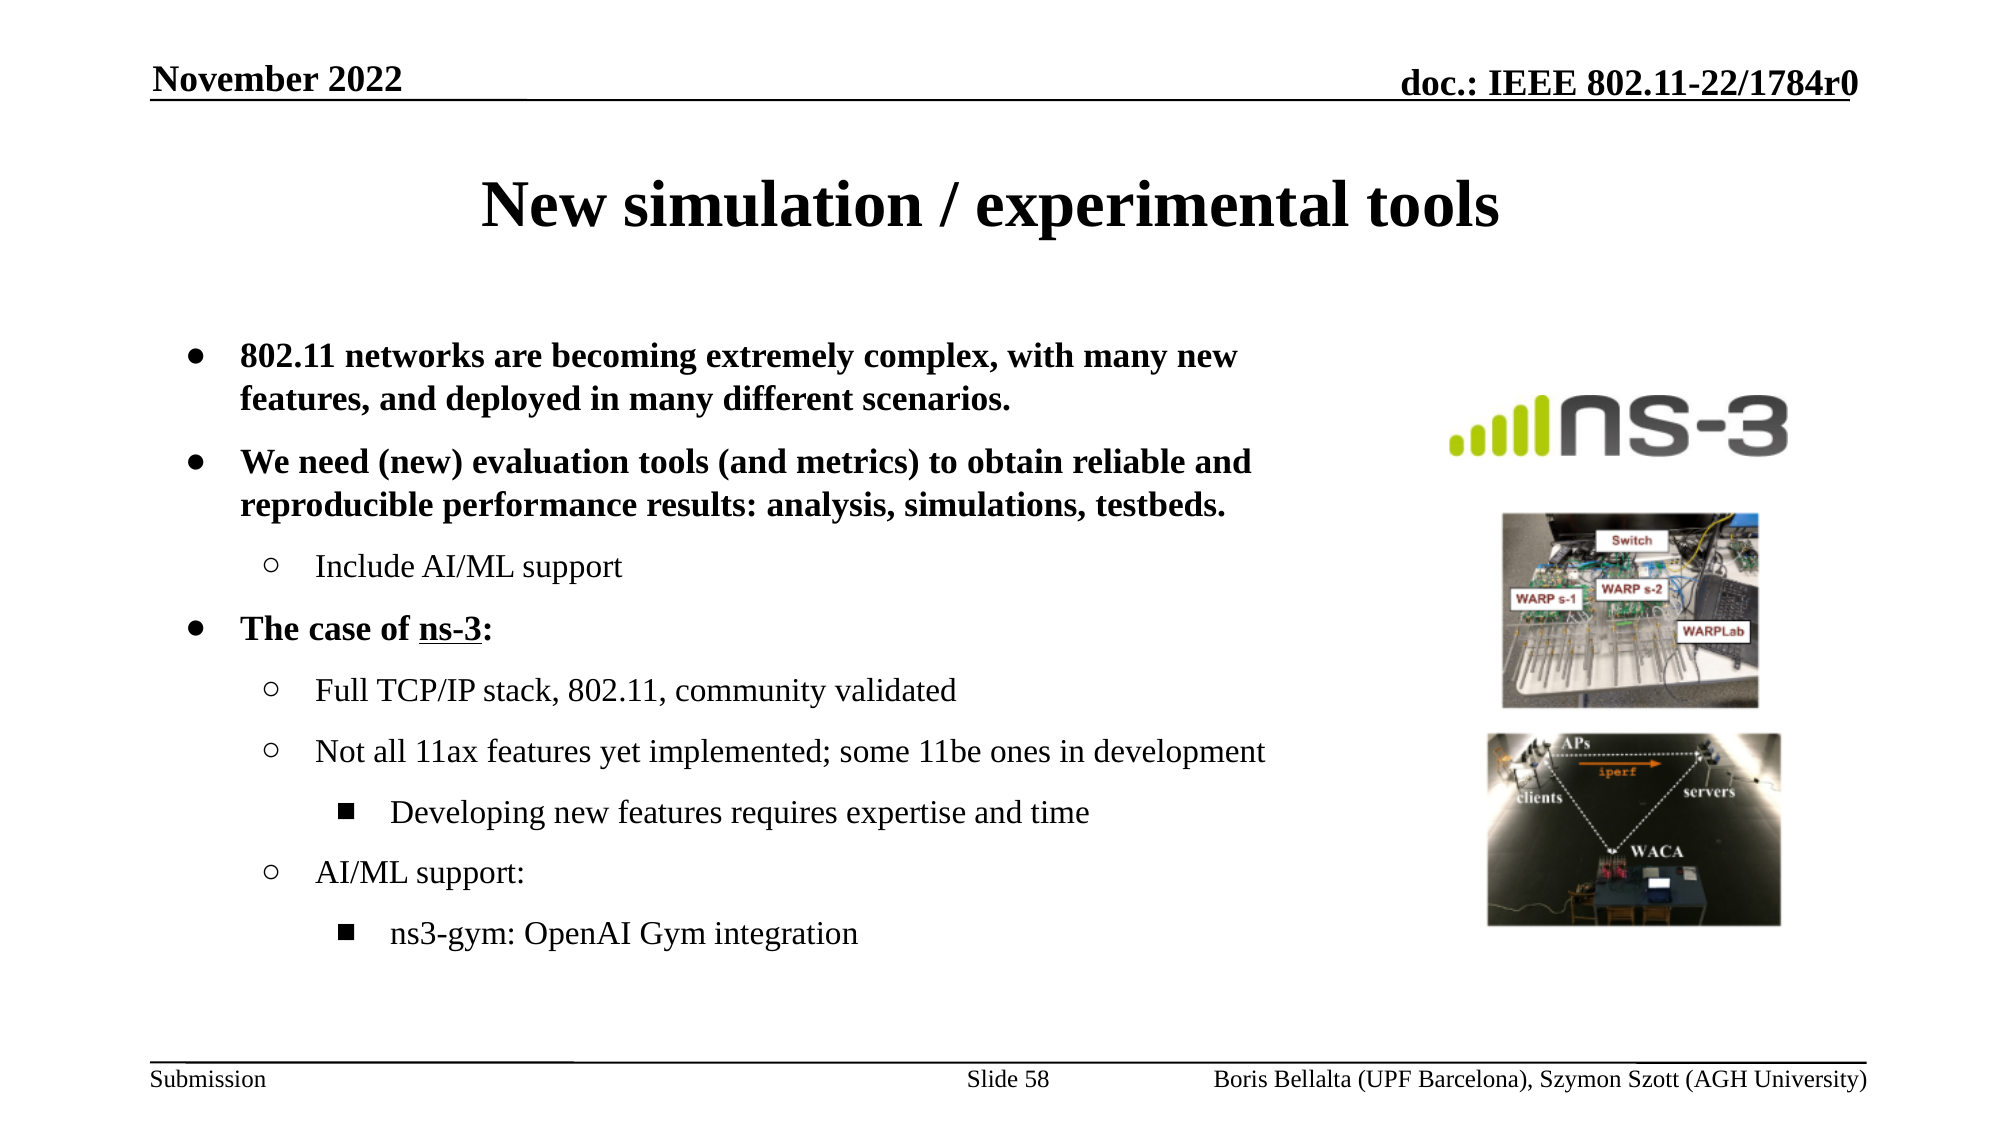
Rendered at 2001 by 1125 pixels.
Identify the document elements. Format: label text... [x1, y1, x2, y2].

footer Boris Bellalta (UPF Barcelona), Szymon Szott (AGH University) [1171, 1062, 1869, 1092]
picture [1449, 395, 1789, 929]
title New simulation / experimental tools [150, 112, 1850, 288]
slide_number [152, 54, 563, 100]
slide_number Slide 58 [950, 1062, 1066, 1122]
list 802.11 networks are becoming extremely complex, with many new features, and deployed in many different scenarios. We need (new) evaluation tools (and metrics) to obtain reliable and reproducible performance results: analysis, simulations, testbeds. Include AI/ML support The case of ns-3: Full TCP/IP stack, 802.11, community validated Not all 11ax features yet implemented; some 11be ones in development Developing new features requires expertise and time AI/ML support: ns3-gym: OpenAI Gym integration [150, 324, 1338, 1000]
